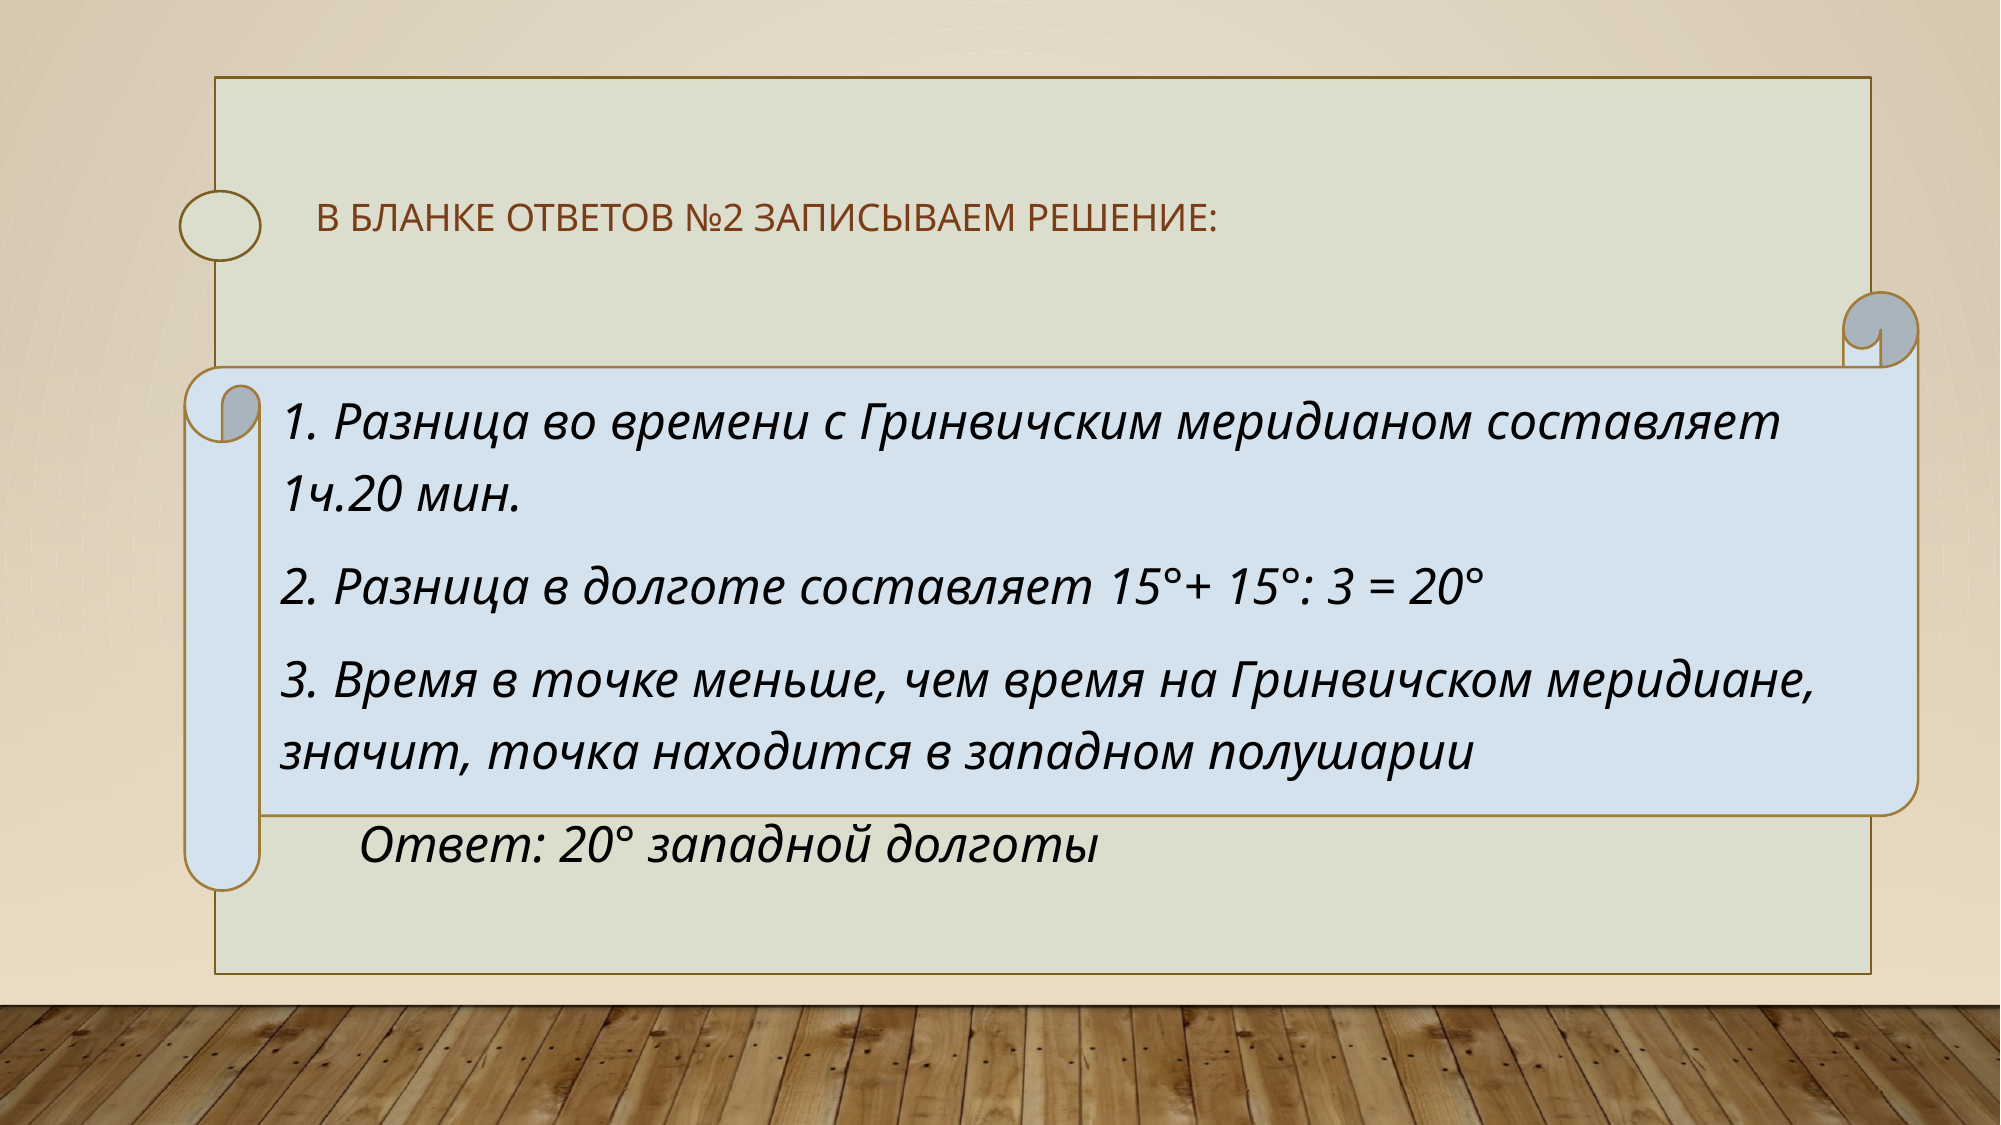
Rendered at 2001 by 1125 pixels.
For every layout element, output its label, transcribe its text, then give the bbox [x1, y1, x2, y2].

text_box [214, 818, 1872, 975]
text_box [214, 76, 1872, 366]
picture [0, 1005, 2000, 1125]
title В бланке ответов №2 записываем решение: [300, 191, 1876, 293]
text_box [183, 291, 1920, 892]
list 1. Разница во времени с Гринвичским меридианом составляет 1ч.20 мин. 2. Разница в долготе составляет 15°+ 15°: 3 = 20° 3. Время в точке меньше, чем время на Гринвичском меридиане, значит, точка находится в западном полушарии Ответ: 20° западной долготы [265, 370, 1901, 932]
text_box [178, 189, 262, 262]
